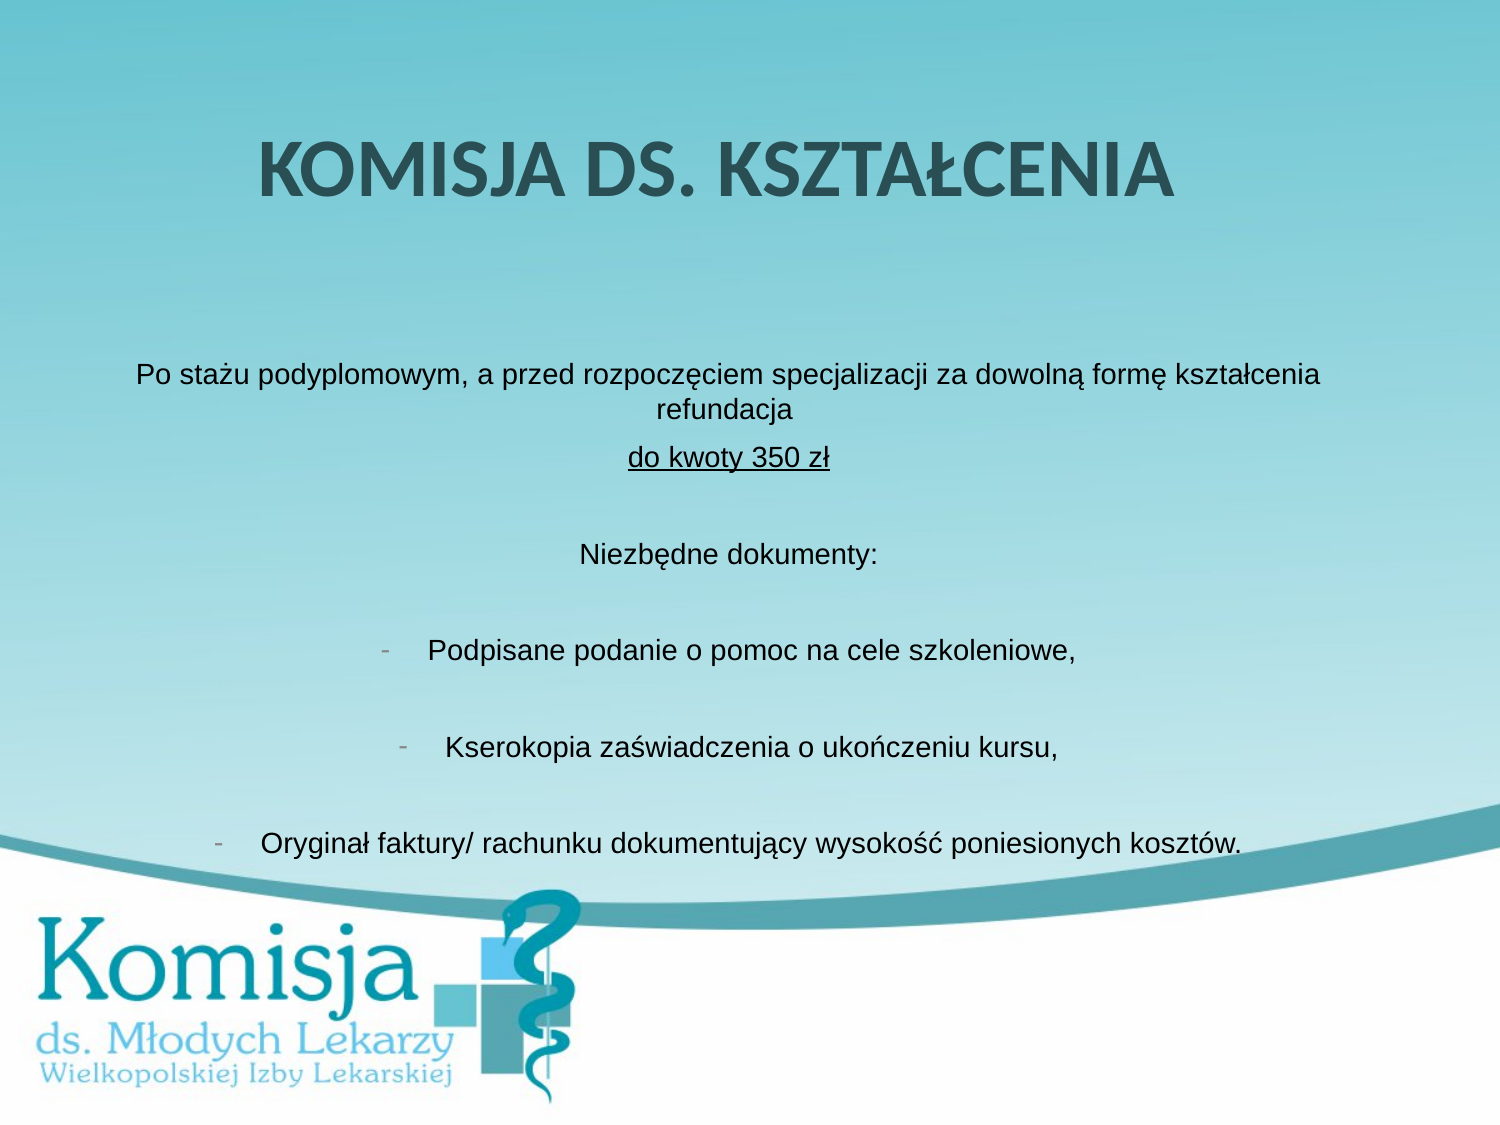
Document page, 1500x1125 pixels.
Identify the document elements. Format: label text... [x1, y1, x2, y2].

title KOMISJA DS. KSZTAŁCENIA [88, 42, 1364, 243]
picture [0, 0, 1500, 1125]
subtitle Po stażu podyplomowym, a przed rozpoczęciem specjalizacji za dowolną formę kształcenia refundacja do kwoty 350 zł Niezbędne dokumenty: Podpisane podanie o pomoc na cele szkoleniowe, Kserokopia zaświadczenia o ukończeniu kursu, Oryginał faktury/ rachunku dokumentujący wysokość poniesionych kosztów. [53, 243, 1405, 914]
